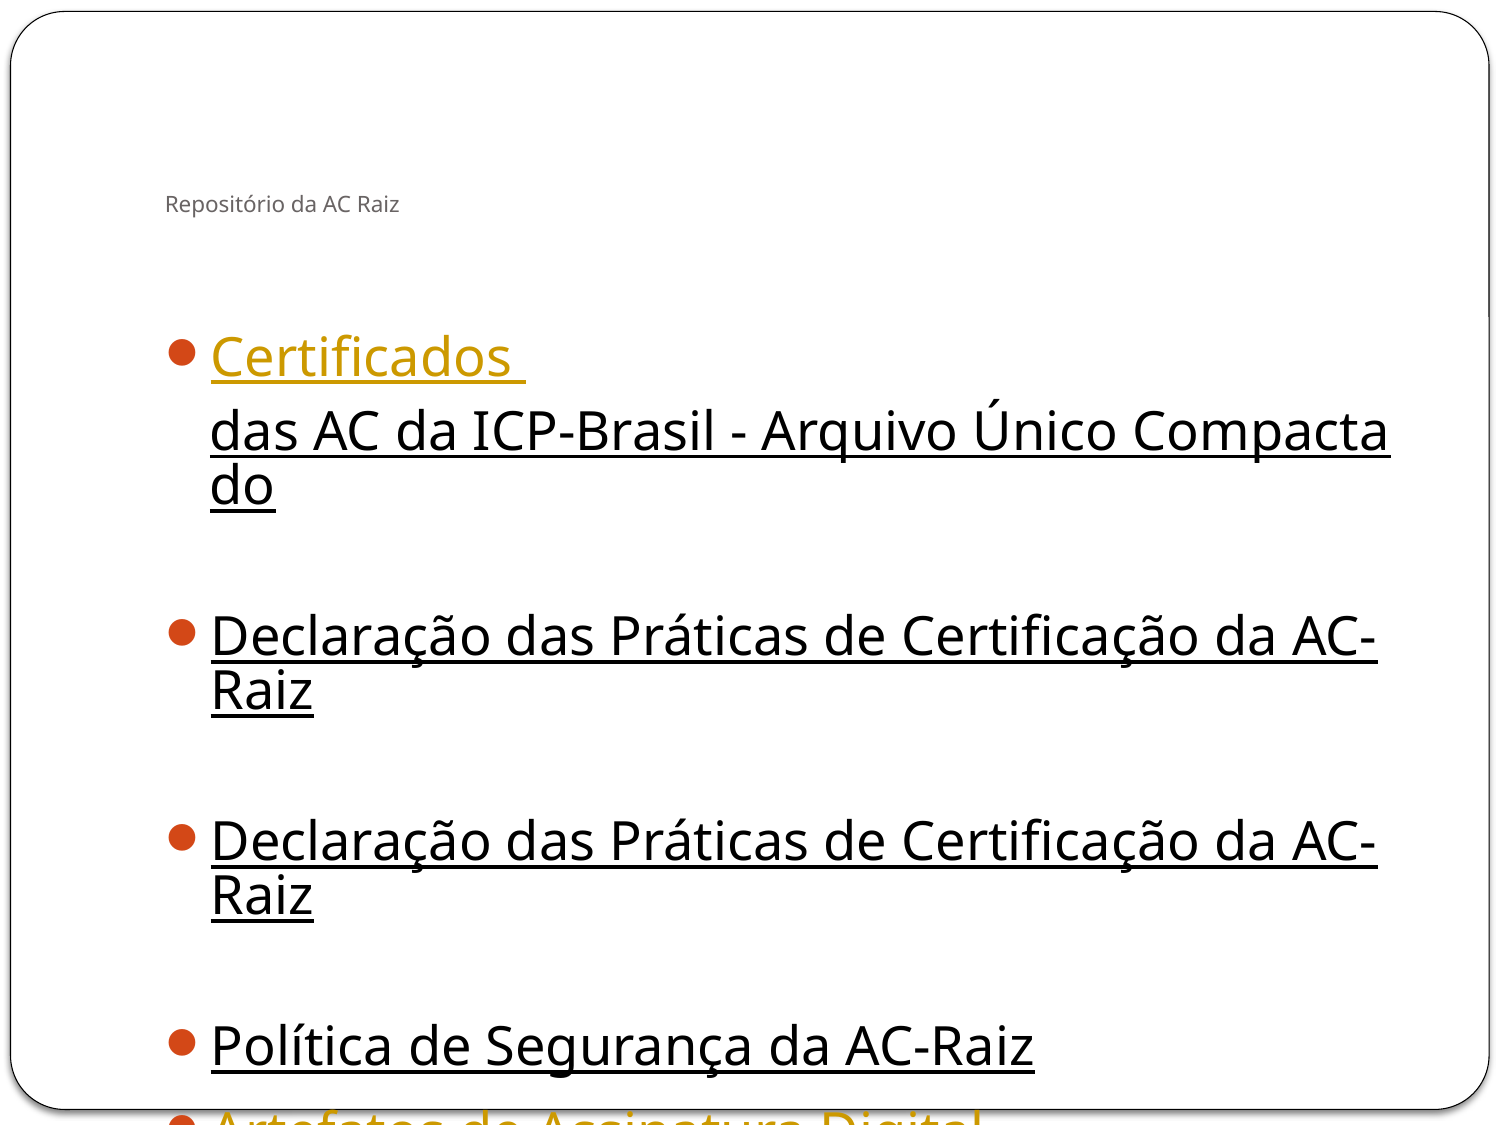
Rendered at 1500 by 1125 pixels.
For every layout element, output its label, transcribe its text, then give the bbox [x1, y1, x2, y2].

list Certificados das AC da ICP-Brasil - Arquivo Único Compactado Declaração das Práticas de Certificação da AC-Raiz Declaração das Práticas de Certificação da AC-Raiz Política de Segurança da AC-Raiz Artefatos de Assinatura Digital Política de Segurança da AC-Raiz Artefatos de Assinatura Digital [150, 237, 1425, 988]
title Repositório da AC Raiz [150, 45, 1425, 233]
